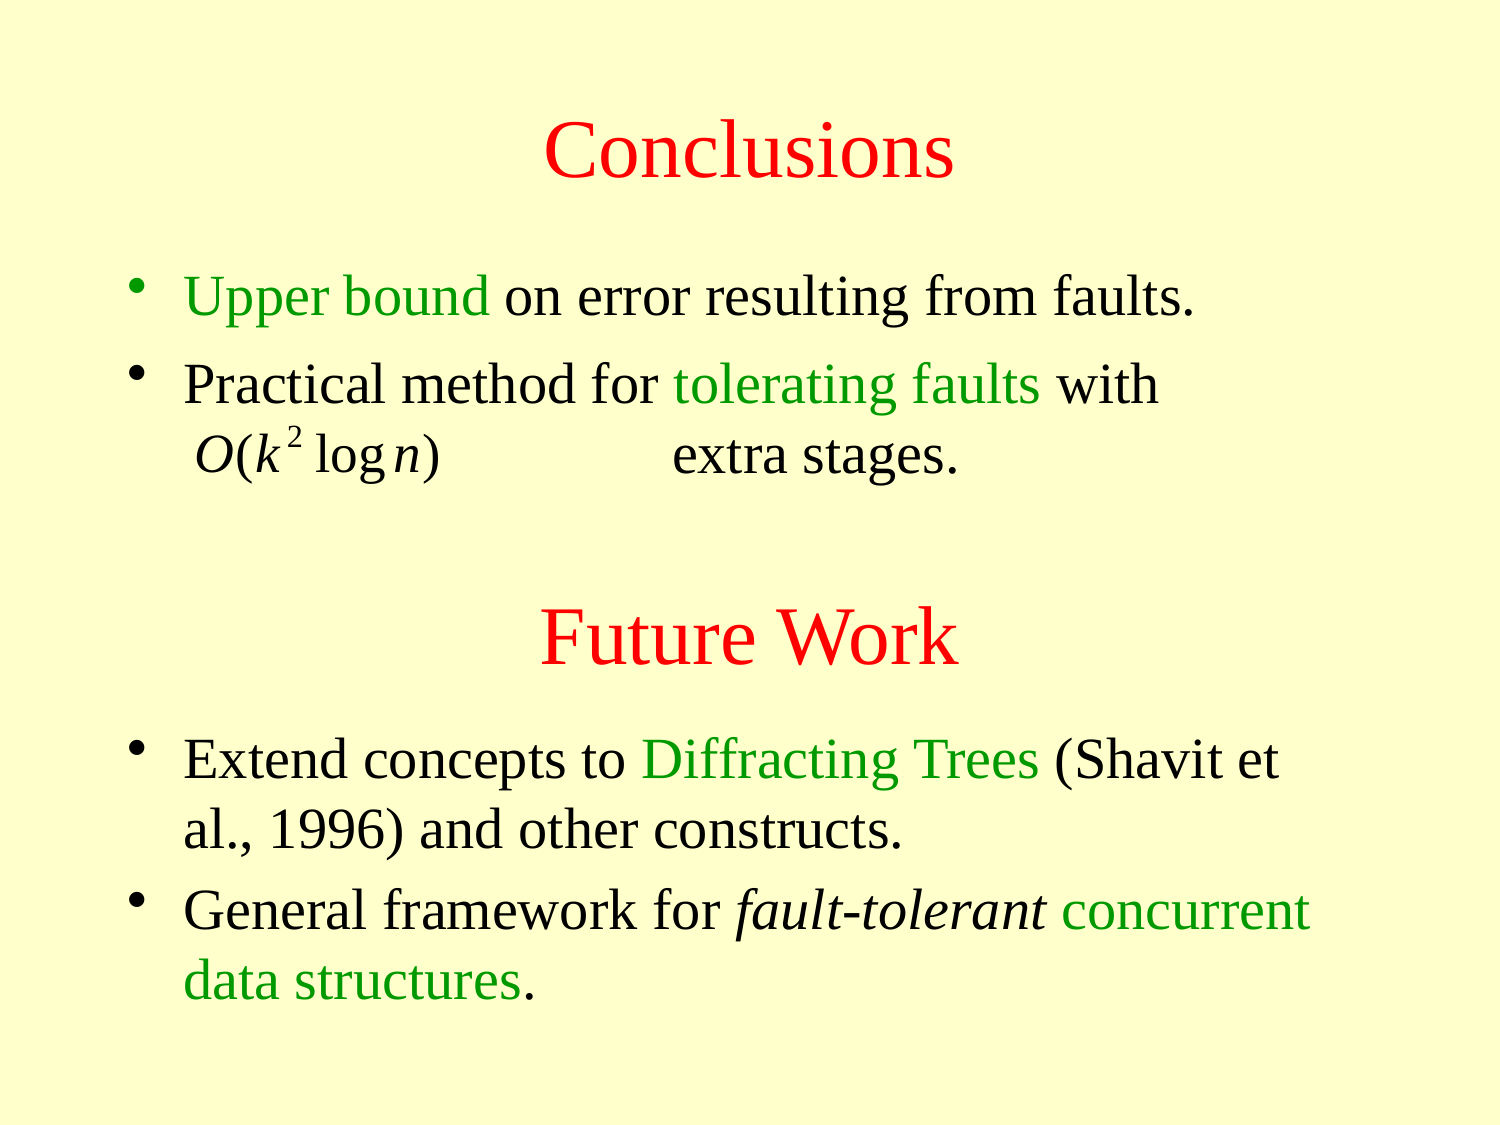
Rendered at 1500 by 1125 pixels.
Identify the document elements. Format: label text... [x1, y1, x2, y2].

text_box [112, 337, 1375, 625]
title Conclusions [0, 62, 1500, 225]
text_box Extend concepts to Diffracting Trees (Shavit et al., 1996) and other constructs. General framework for fault-tolerant concurrent data structures. [112, 712, 1375, 1000]
list Upper bound on error resulting from faults. [112, 249, 1375, 337]
text_box Future Work [0, 524, 1500, 738]
